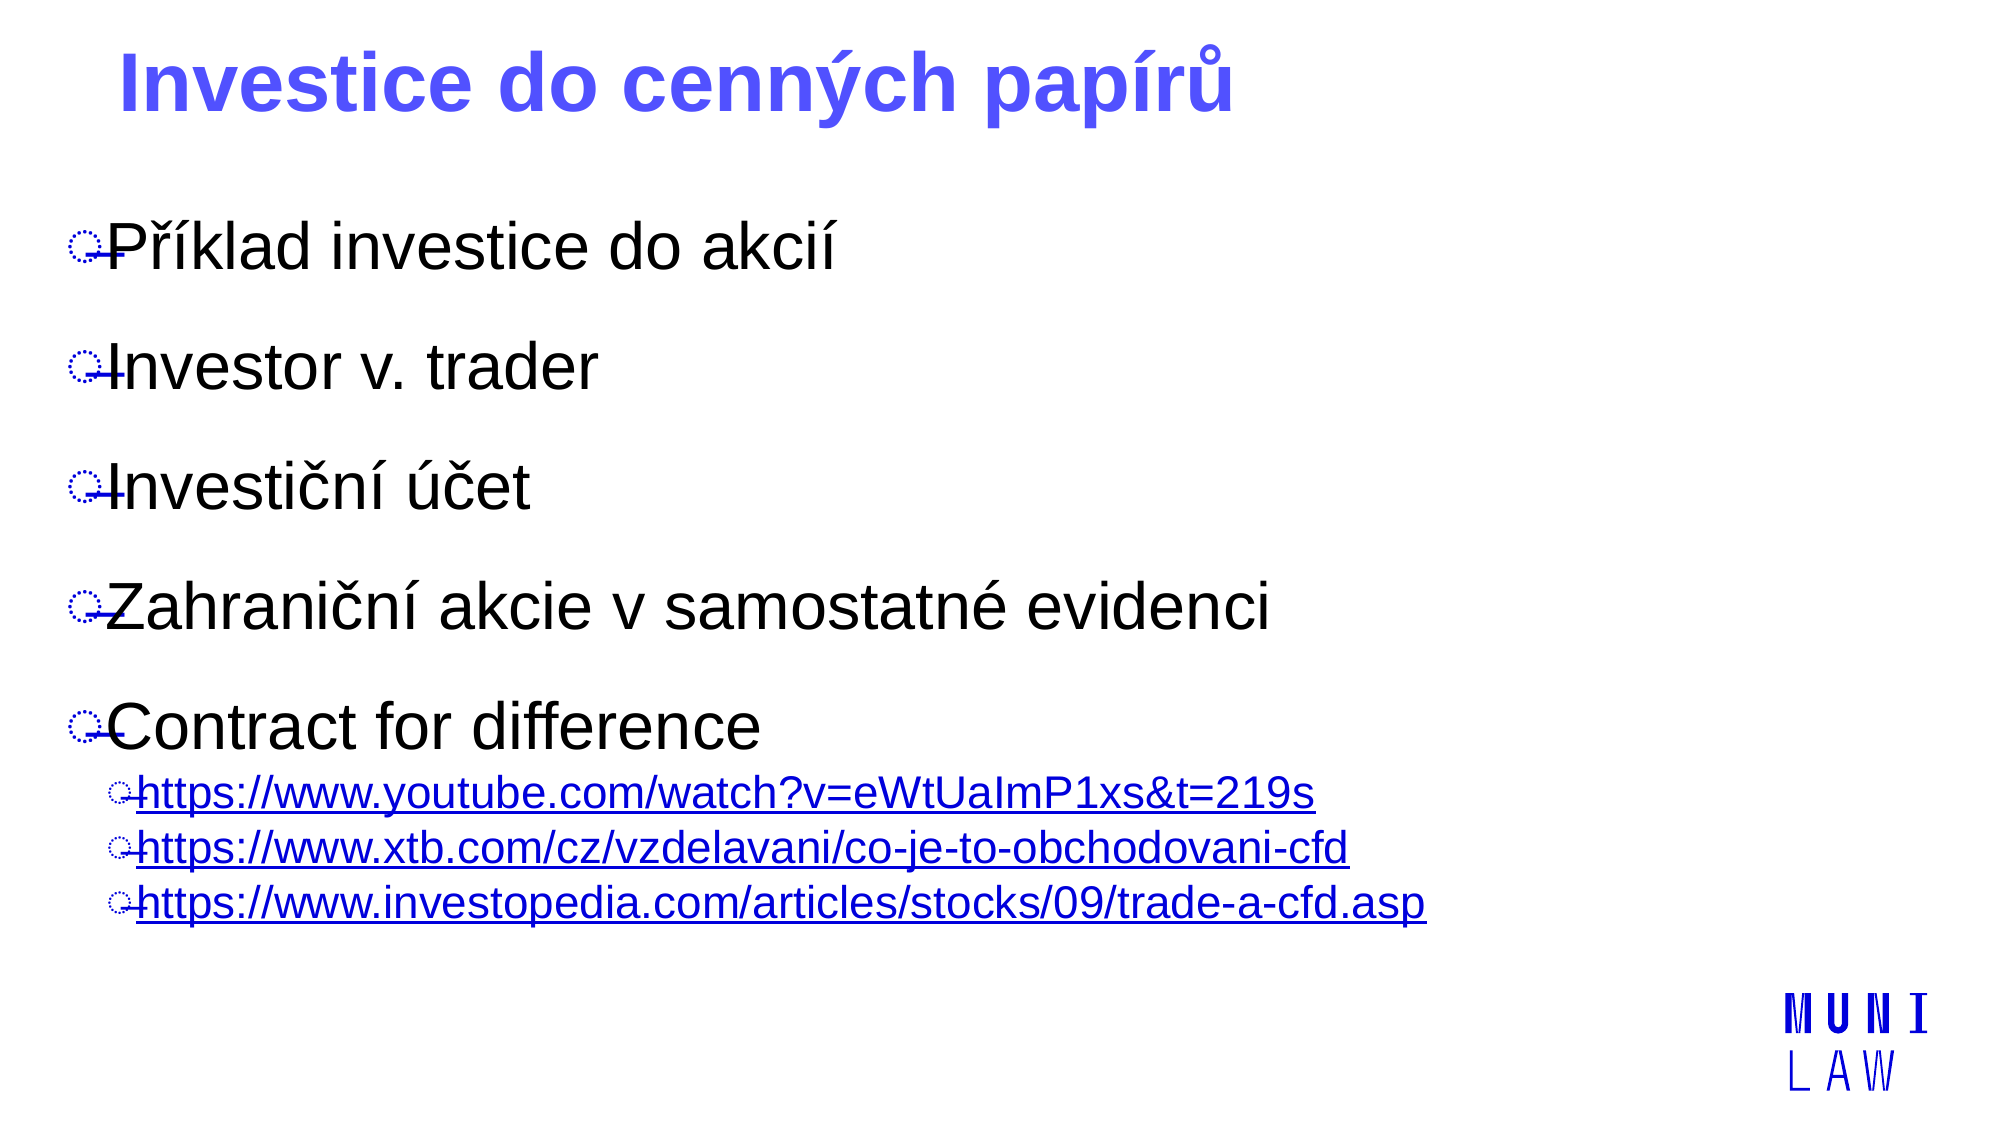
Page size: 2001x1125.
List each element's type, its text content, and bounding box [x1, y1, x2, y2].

title Investice do cenných papírů [118, 44, 1883, 147]
list Příklad investice do akcií Investor v. trader Investiční účet Zahraniční akcie v samostatné evidenci Contract for difference https://www.youtube.com/watch?v=eWtUaImP1xs&t=219s https://www.xtb.com/cz/vzdelavani/co-je-to-obchodovani-cfd https://www.investopedia.com/articles/stocks/09/trade-a-cfd.asp [53, 163, 1862, 1111]
